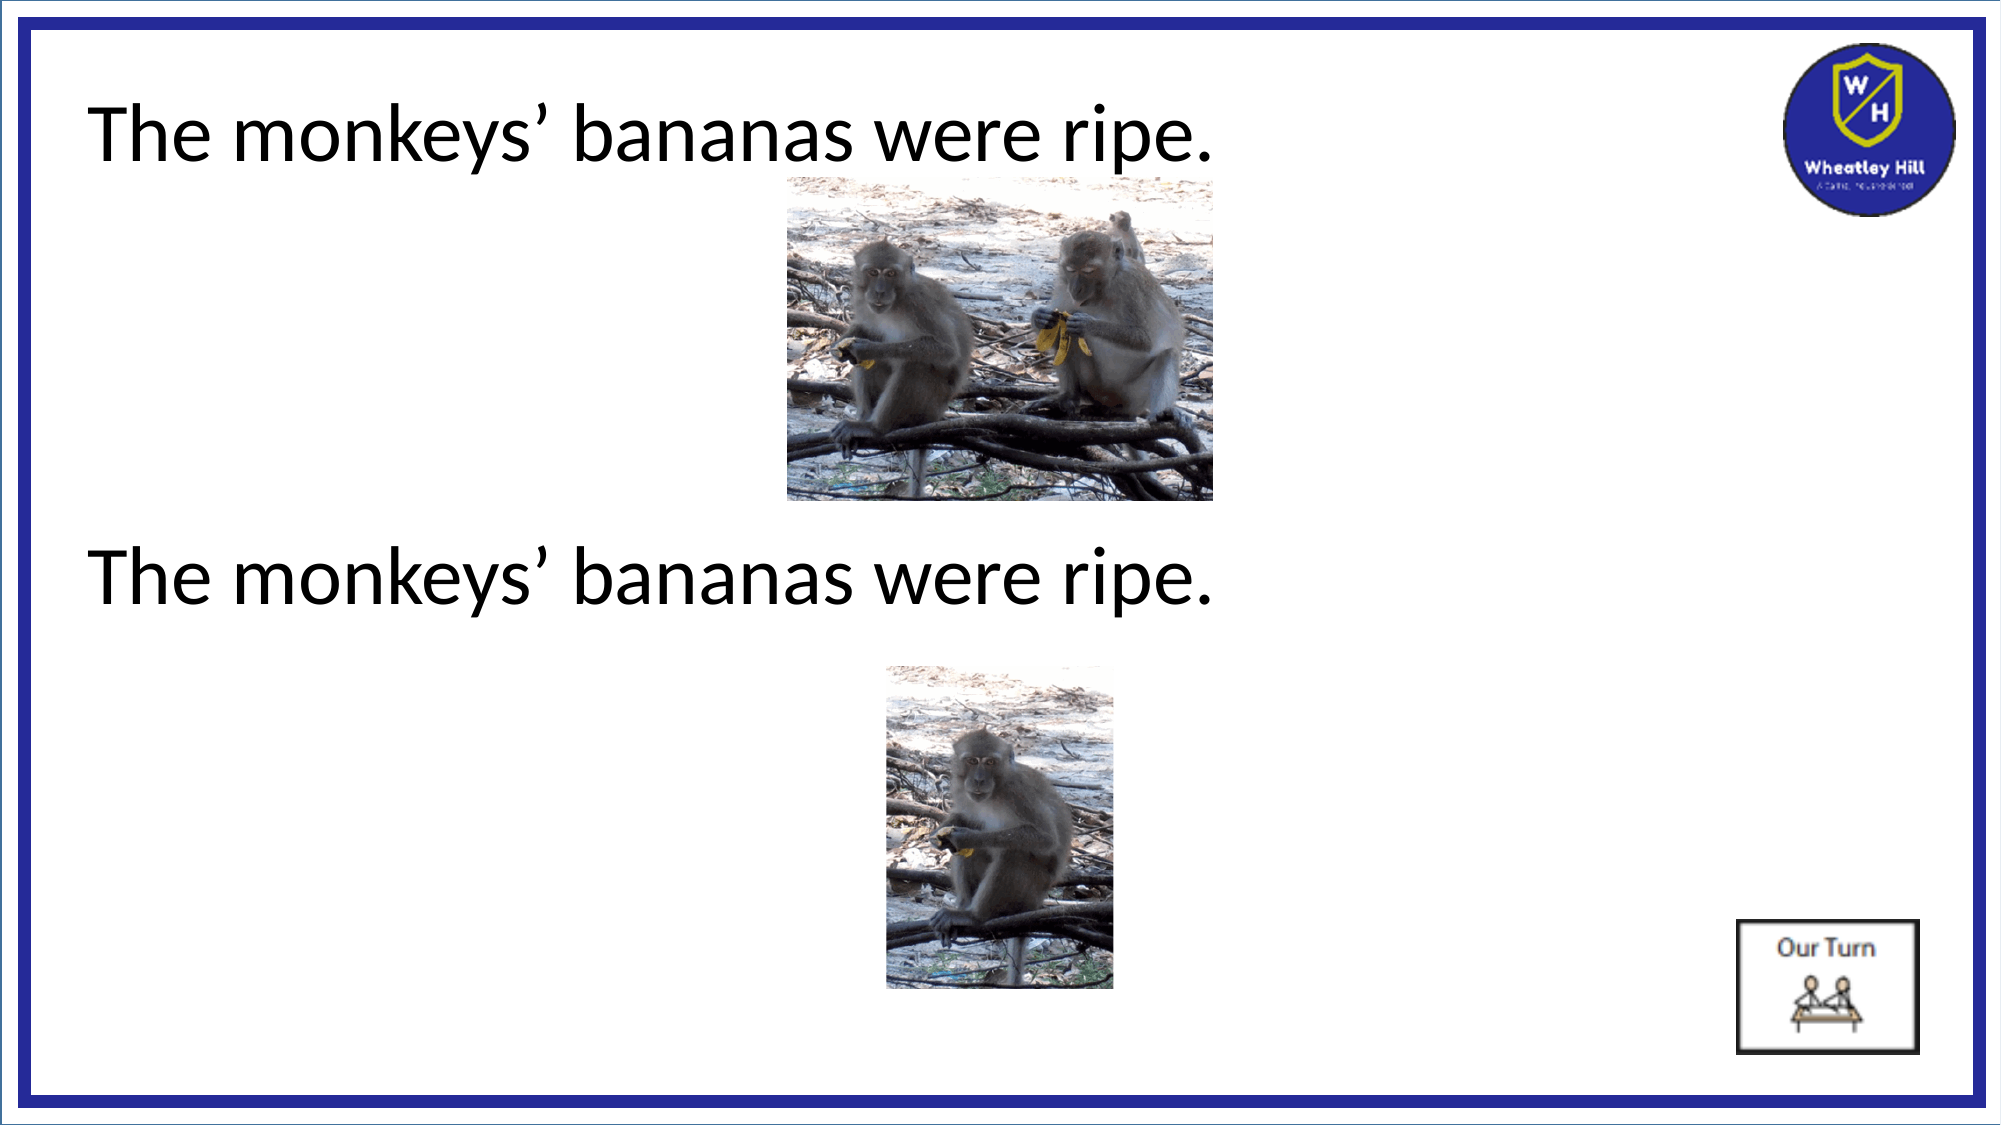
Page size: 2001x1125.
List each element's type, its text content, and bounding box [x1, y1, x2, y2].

picture [0, 0, 2001, 1125]
list The monkeys’ bananas were ripe. The monkeys’ bananas were ripe. [72, 82, 1957, 1075]
